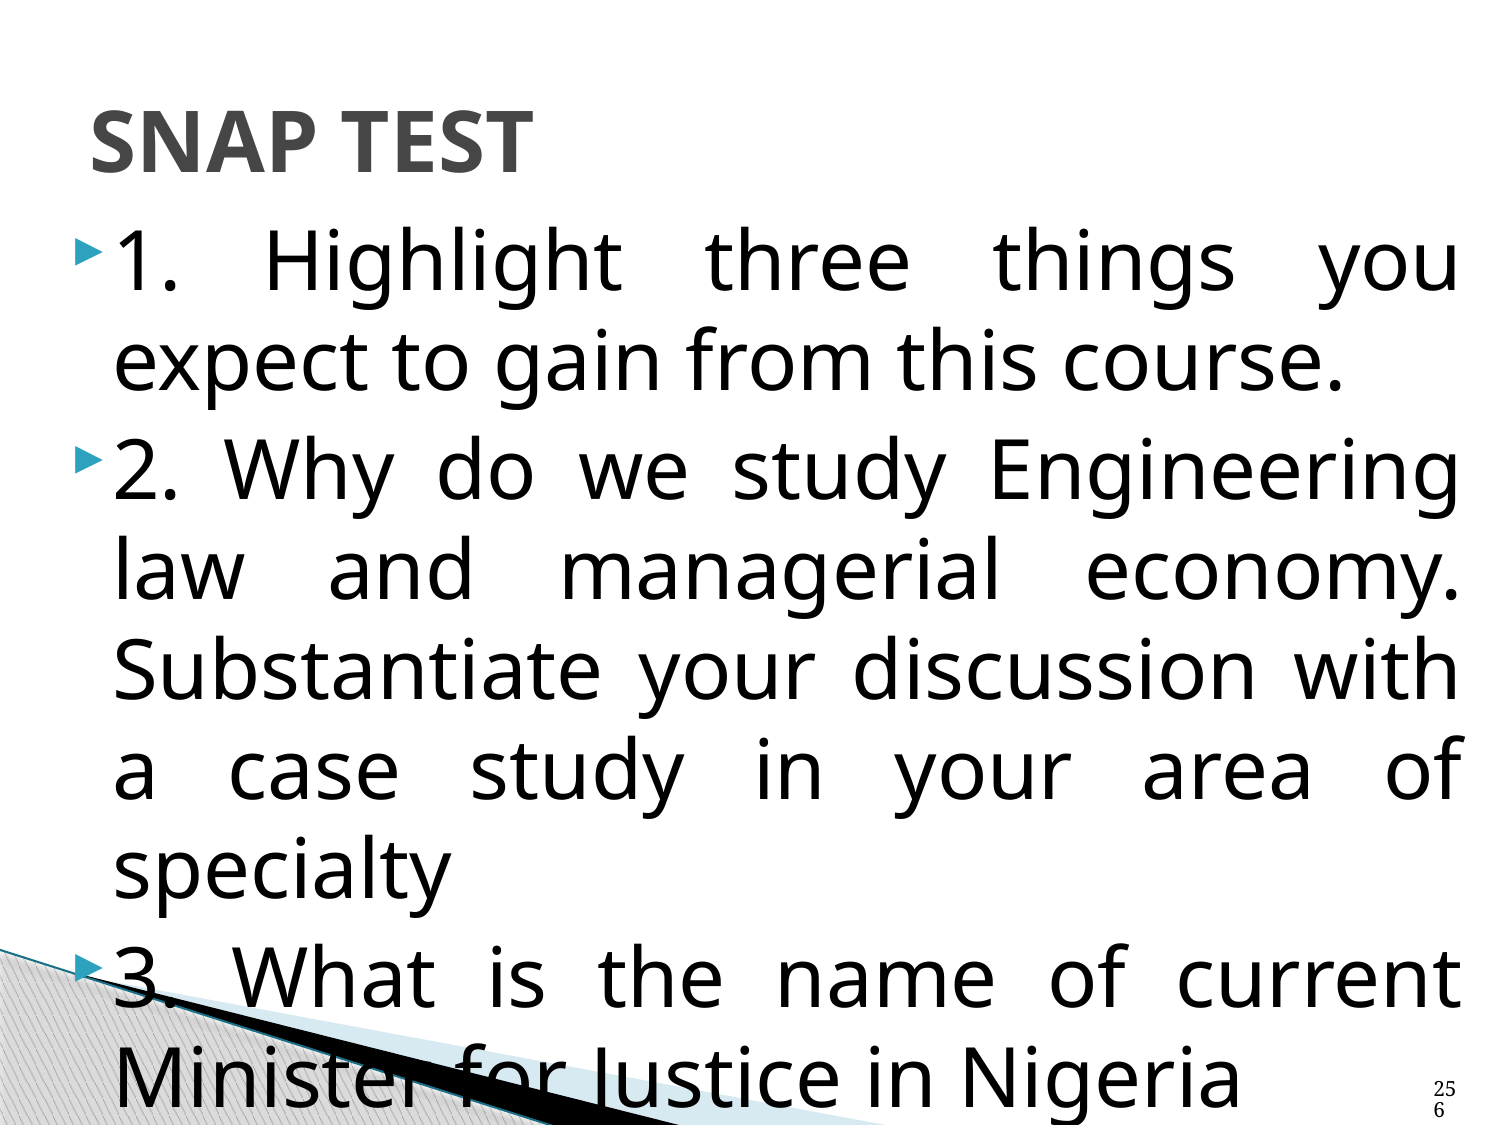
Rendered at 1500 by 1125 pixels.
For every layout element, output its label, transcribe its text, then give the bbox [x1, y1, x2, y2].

slide_number 256 [1418, 1051, 1479, 1112]
list 1. Highlight three things you expect to gain from this course. 2. Why do we study Engineering law and managerial economy. Substantiate your discussion with a case study in your area of specialty 3. What is the name of current Minister for Justice in Nigeria In Three sentences, Differentiate between Criminal law and Civil Law [37, 199, 1479, 1052]
title SNAP TEST [75, 45, 1425, 233]
